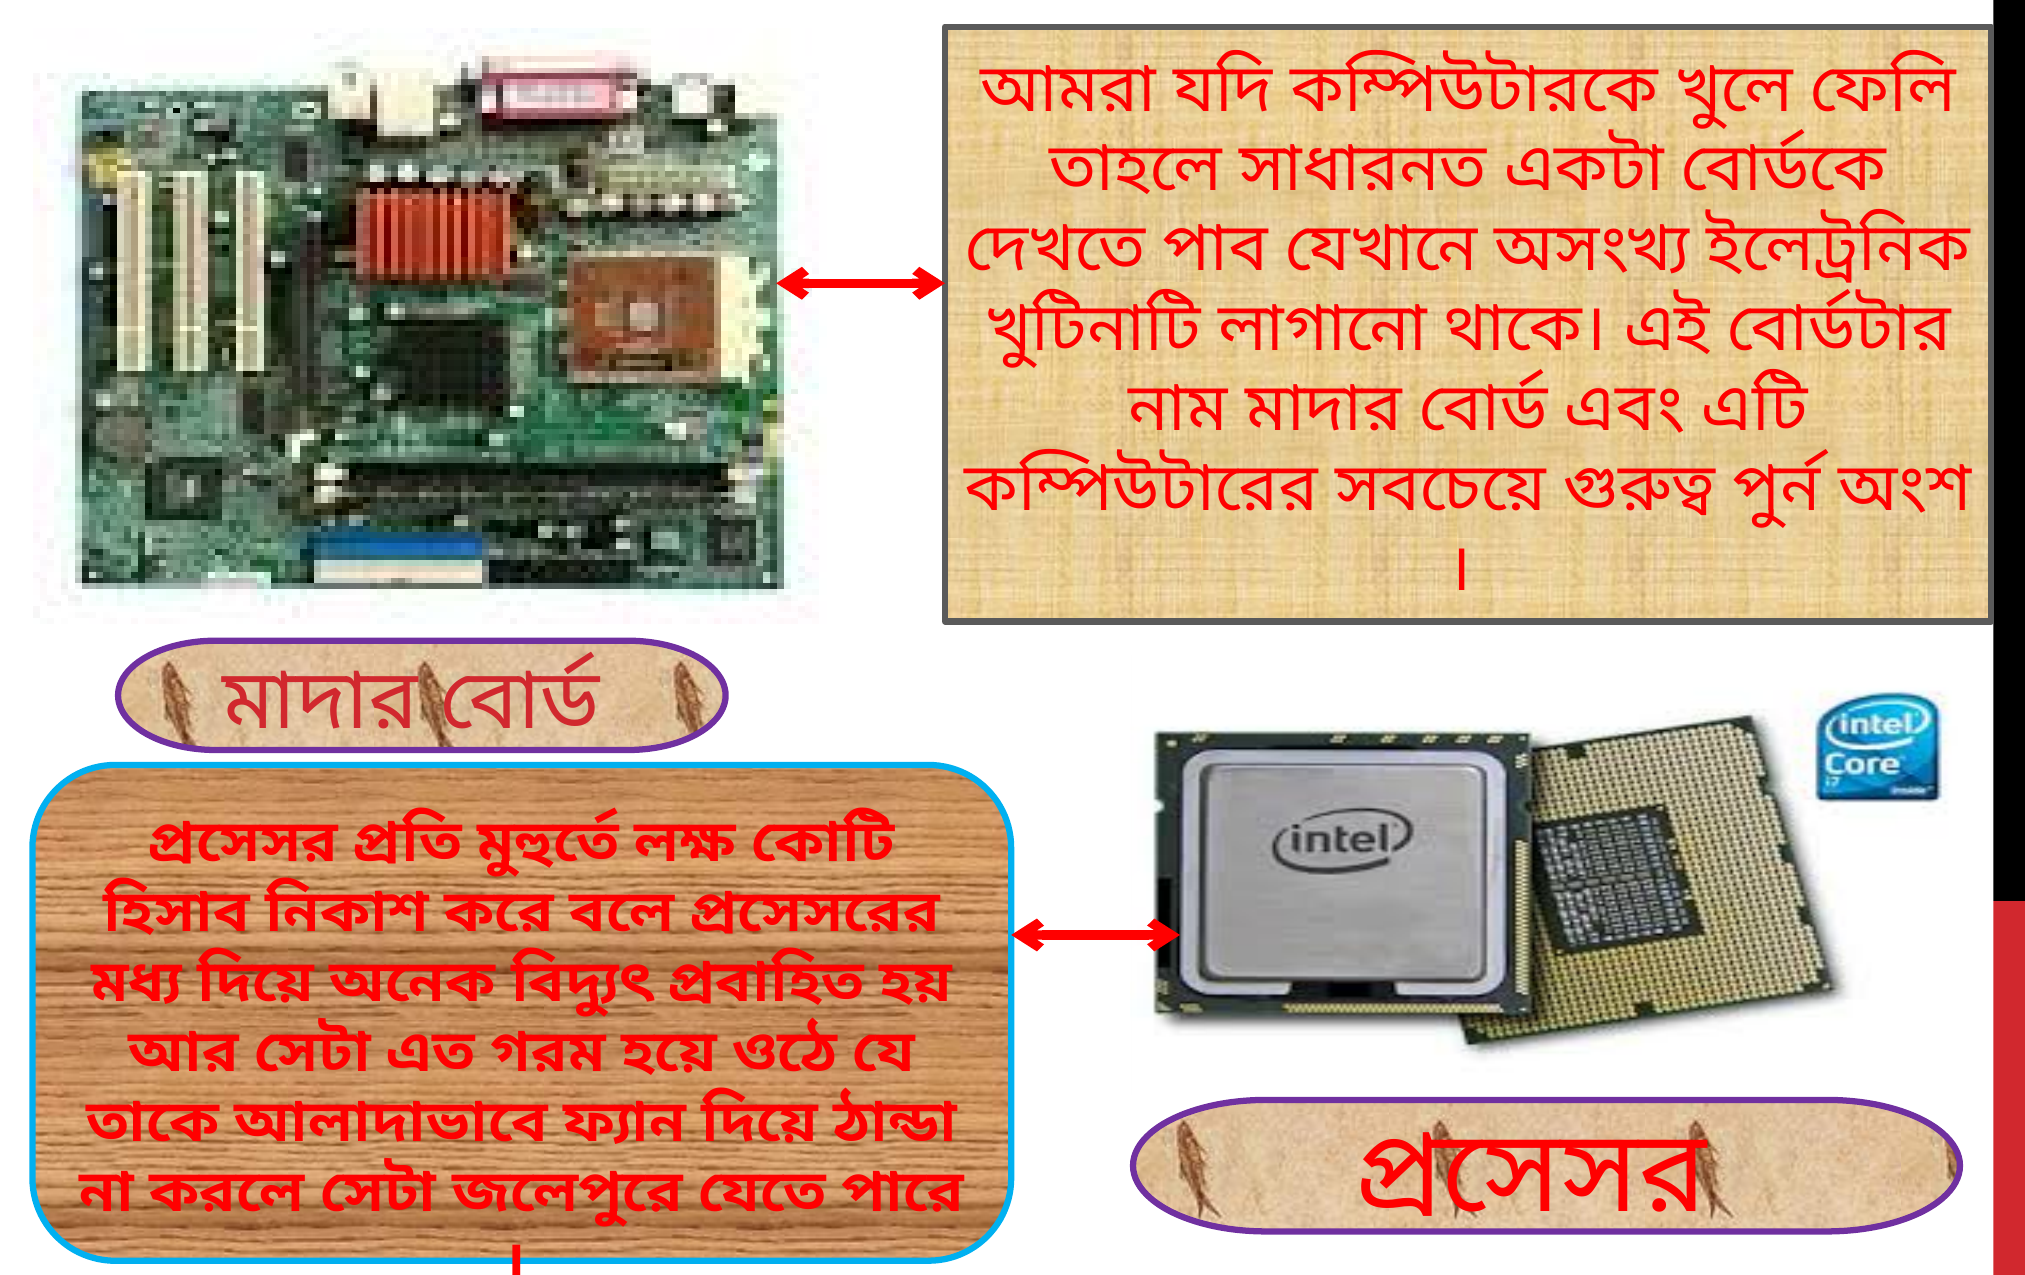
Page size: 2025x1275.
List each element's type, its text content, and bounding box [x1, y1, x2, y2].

text_box প্রসেসর প্রতি মুহুর্তে লক্ষ কোটি হিসাব নিকাশ করে বলে প্রসেসরের মধ্য দিয়ে অনেক বিদ্যুৎ প্রবাহিত হয় আর সেটা এত গরম হয়ে ওঠে যে তাকে আলাদাভাবে ফ্যান দিয়ে ঠান্ডা না করলে সেটা জলেপুরে যেতে পারে । [30, 762, 1014, 1264]
text_box মাদার বোর্ড [115, 638, 728, 753]
text_box প্রসেসর [1130, 1100, 1963, 1234]
picture [33, 27, 828, 624]
text_box আমরা যদি কম্পিউটারকে খুলে ফেলি তাহলে সাধারনত একটা বোর্ডকে দেখতে পাব যেখানে অসংখ্য ইলেট্রনিক খুটিনাটি লাগানো থাকে। এই বোর্ডটার নাম মাদার বোর্ড এবং এটি কম্পিউটারের সবচেয়ে গুরুত্ব পুর্ন অংশ । [943, 24, 1994, 624]
picture [1130, 655, 1958, 1096]
